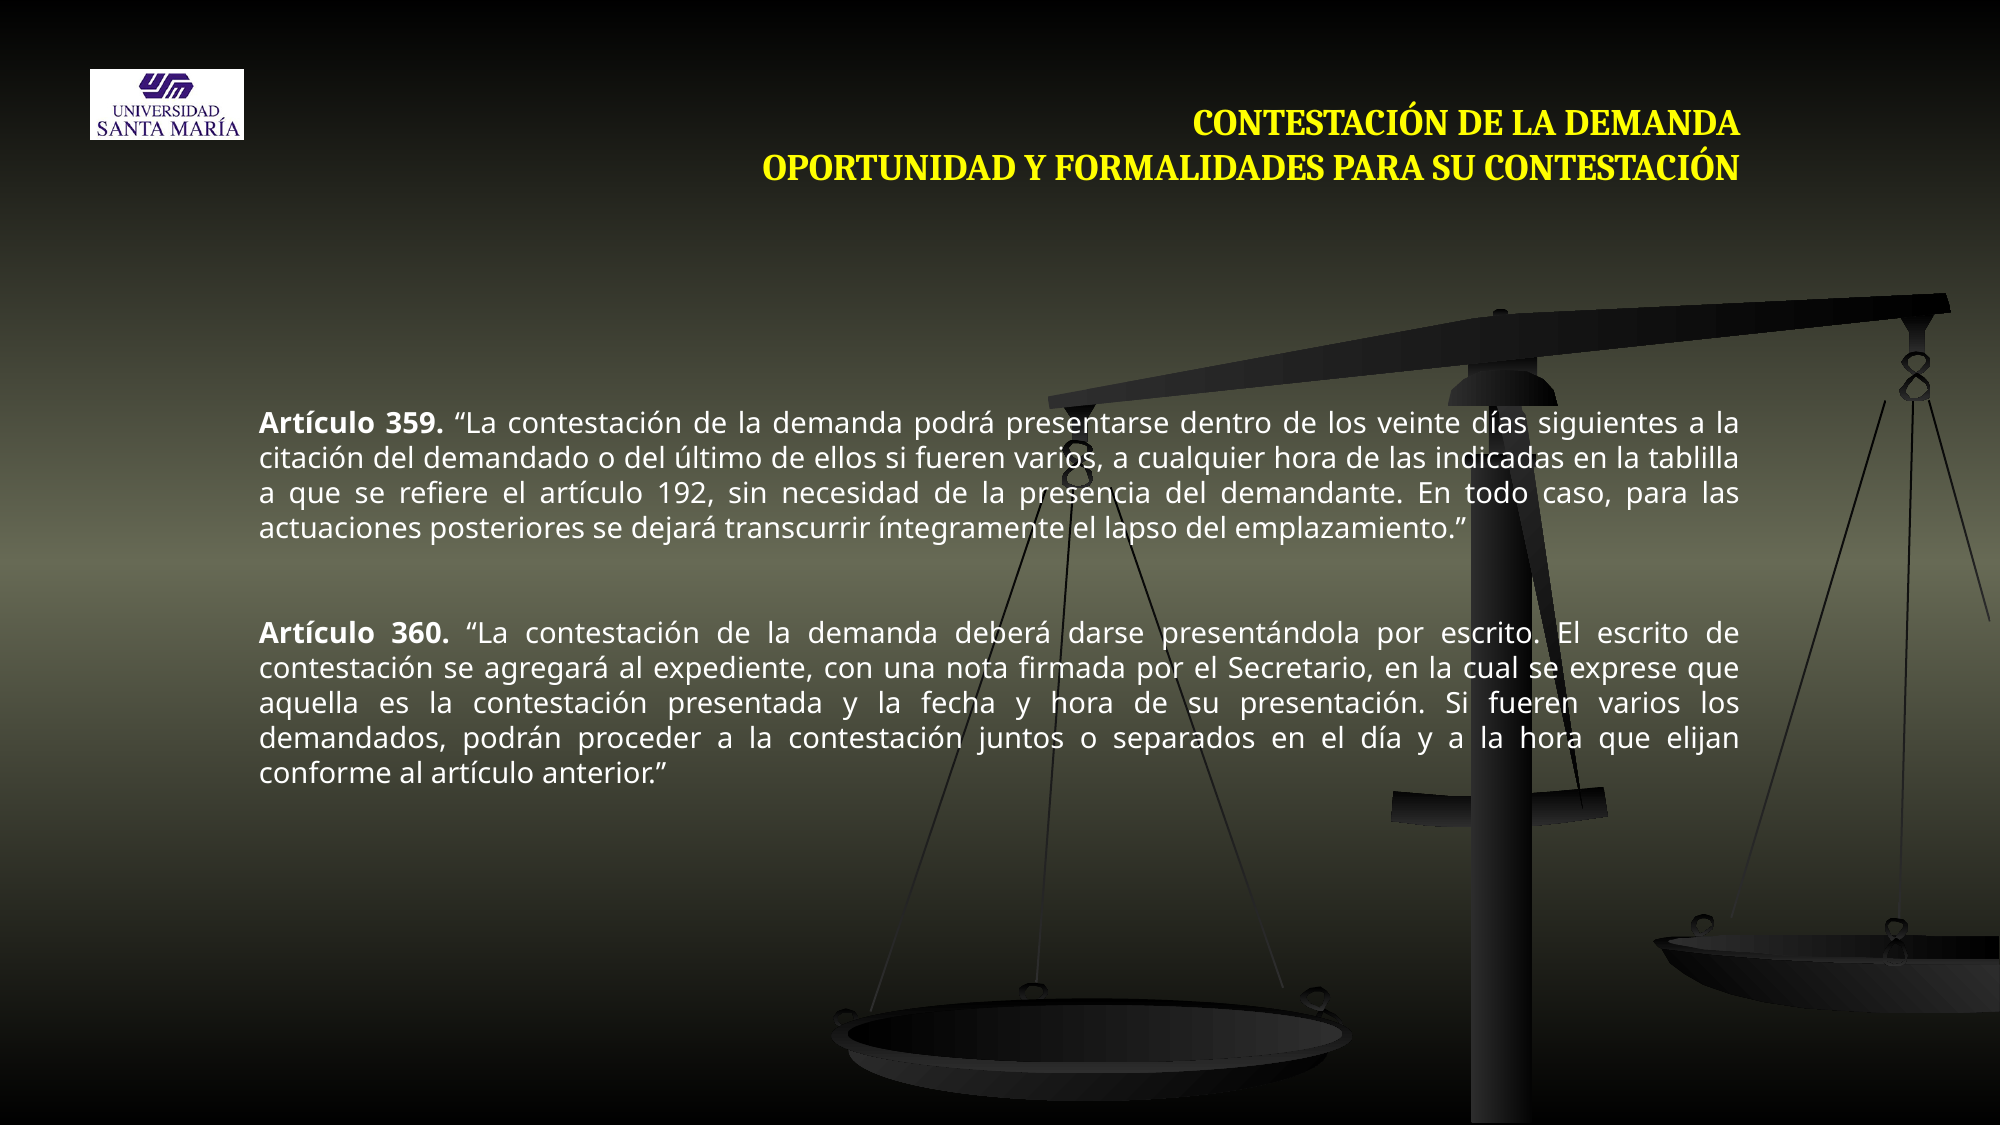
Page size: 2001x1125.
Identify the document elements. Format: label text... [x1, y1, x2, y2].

text_box CONTESTACIÓN DE LA DEMANDA OPORTUNIDAD Y FORMALIDADES PARA SU CONTESTACIÓN [468, 91, 1756, 196]
text_box Artículo 359. “La contestación de la demanda podrá presentarse dentro de los veinte días siguientes a la citación del demandado o del último de ellos si fueren varios, a cualquier hora de las indicadas en la tablilla a que se refiere el artículo 192, sin necesidad de la presencia del demandante. En todo caso, para las actuaciones posteriores se dejará transcurrir íntegramente el lapso del emplazamiento.” Artículo 360. “La contestación de la demanda deberá darse presentándola por escrito. El escrito de contestación se agregará al expediente, con una nota firmada por el Secretario, en la cual se exprese que aquella es la contestación presentada y la fecha y hora de su presentación. Si fueren varios los demandados, podrán proceder a la contestación juntos o separados en el día y a la hora que elijan conforme al artículo anterior.” [244, 396, 1756, 877]
picture [90, 69, 245, 140]
